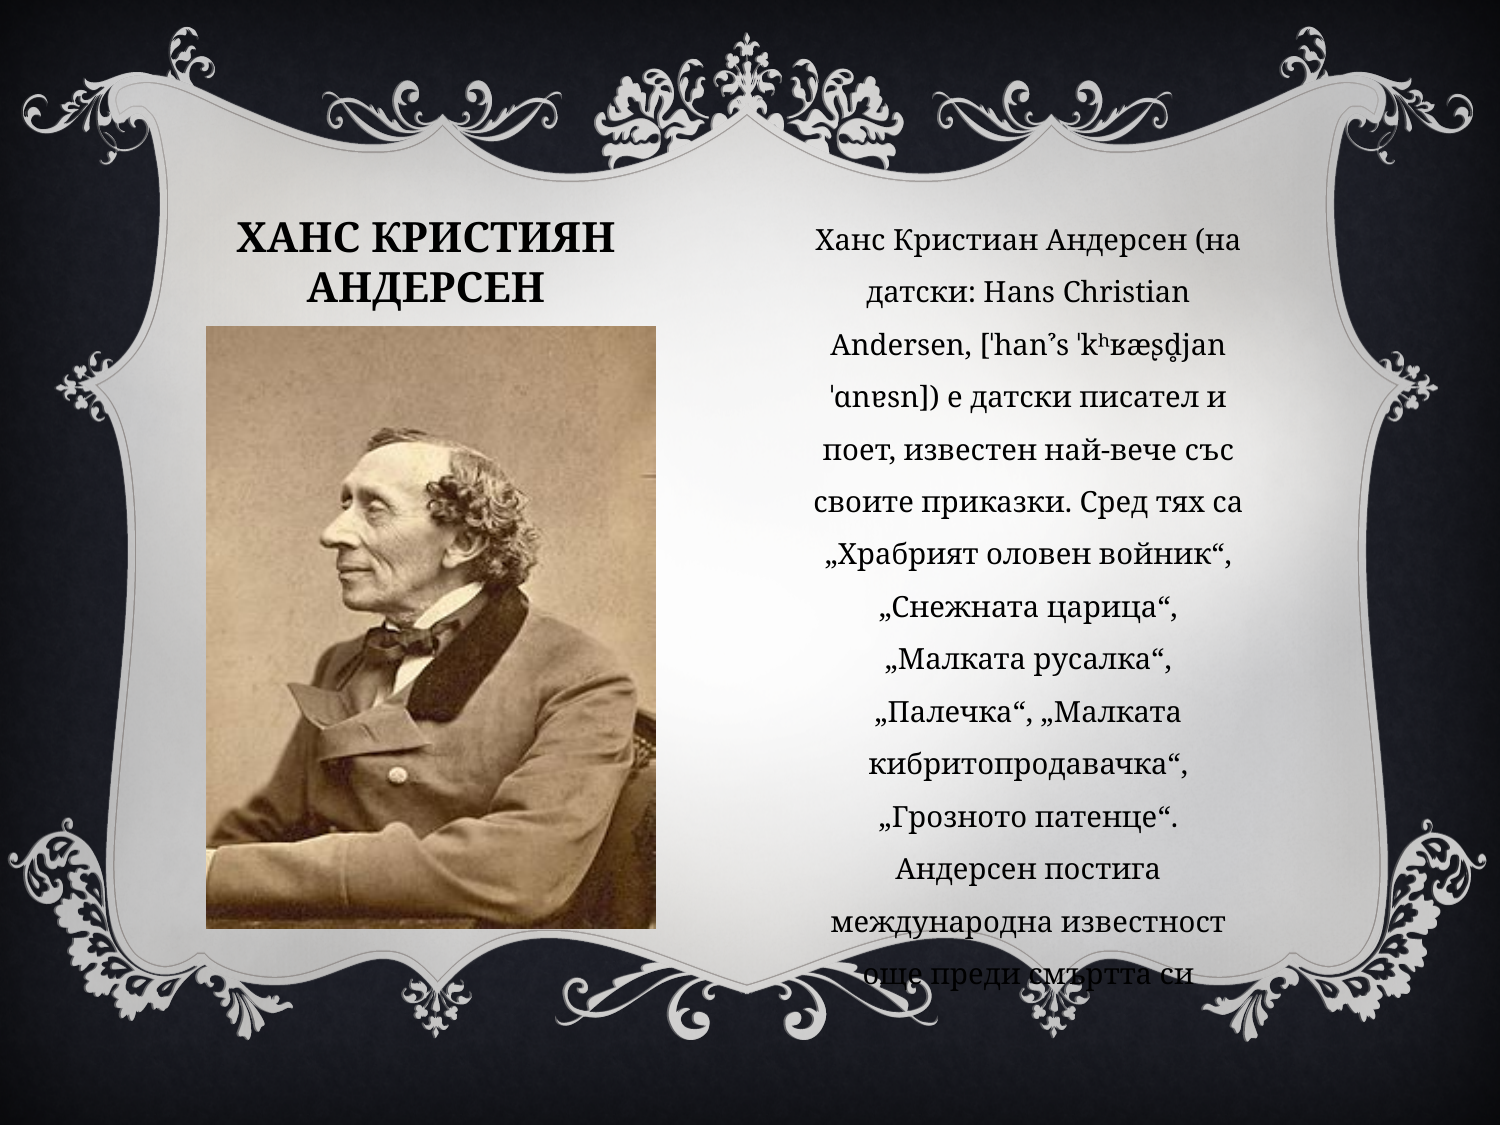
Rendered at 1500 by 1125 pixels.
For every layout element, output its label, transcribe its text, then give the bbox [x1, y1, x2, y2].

picture [0, 0, 1500, 1125]
list Ханс Кристиан Андерсен (на датски: Hans Christian Andersen, [ˈhanˀs ˈkʰʁæʂd̥jan ˈɑnɐsn]) е датски писател и поет, известен най-вече със своите приказки. Сред тях са „Храбрият оловен войник“, „Снежната царица“, „Малката русалка“, „Палечка“, „Малката кибритопродавачка“, „Грозното патенце“. Андерсен постига международна известност още преди смъртта си [797, 196, 1260, 673]
title Ханс Кристиян Андерсен [194, 219, 658, 319]
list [206, 326, 656, 929]
